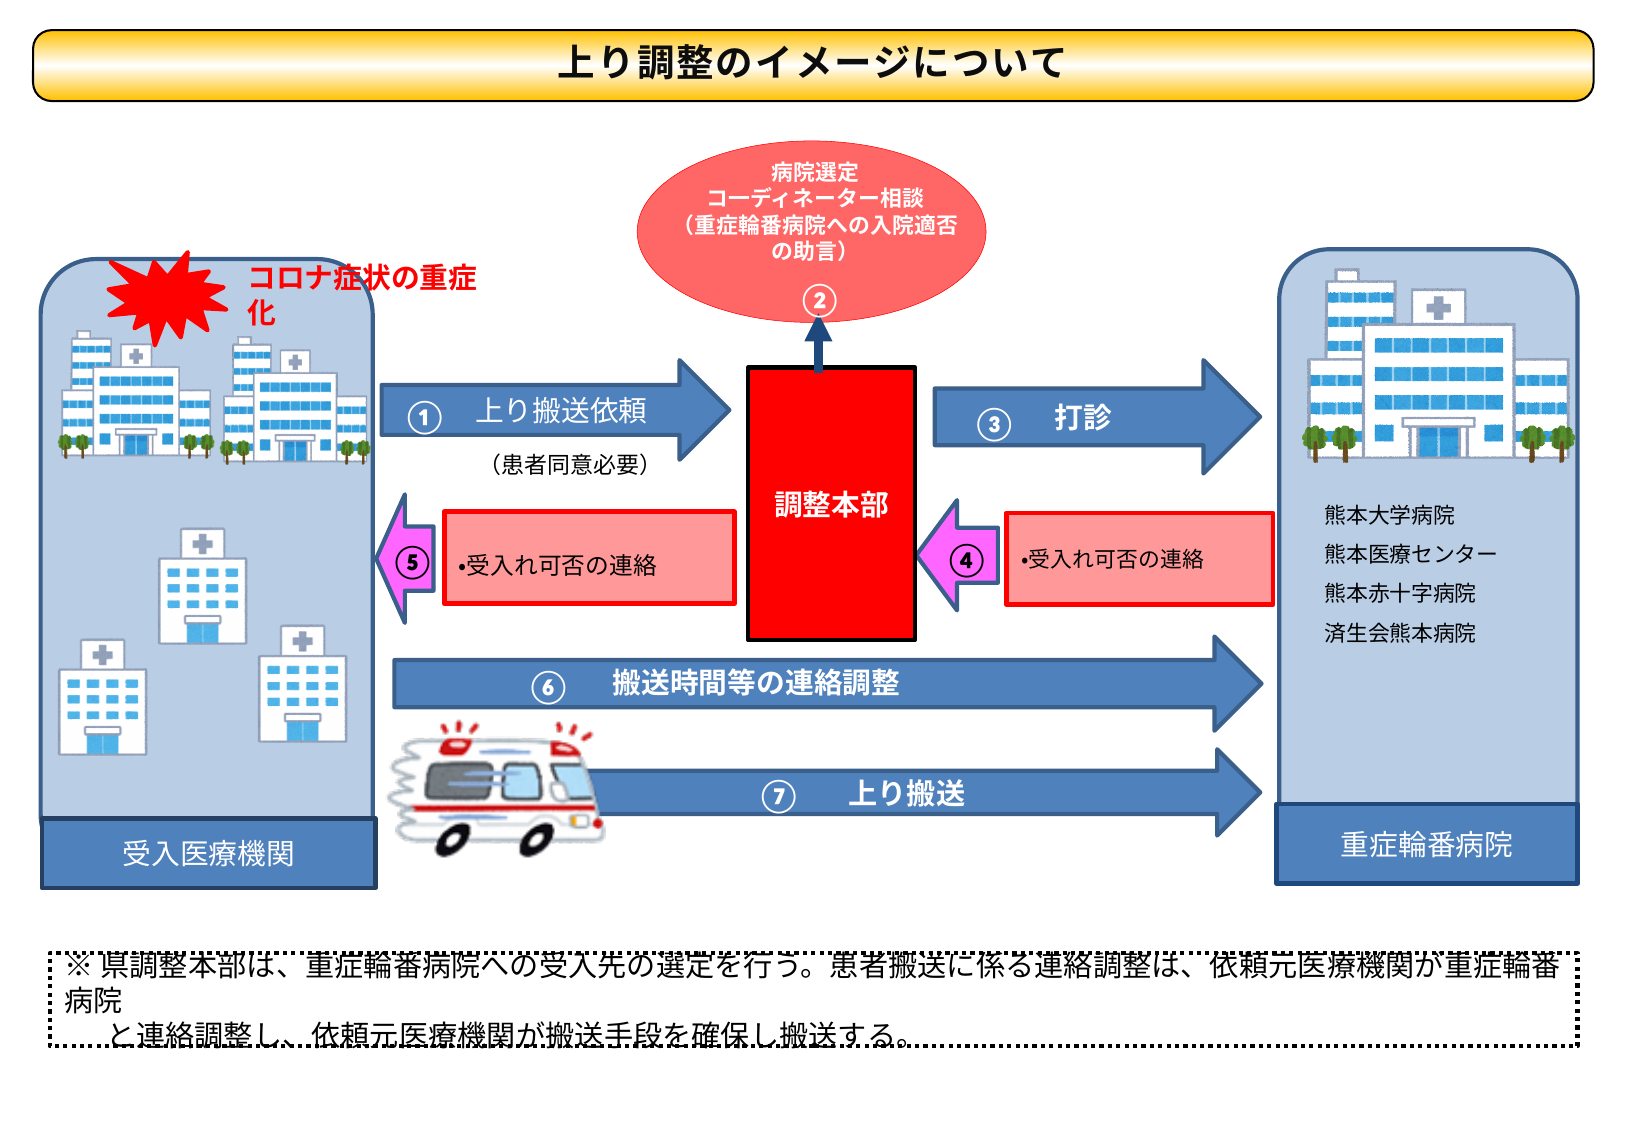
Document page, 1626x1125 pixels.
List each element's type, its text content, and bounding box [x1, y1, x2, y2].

text_box [4, 61, 207, 263]
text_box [40, 140, 1580, 889]
text_box ※県調整本部は、重症輪番病院への受入先の選定を行う。患者搬送に係る連絡調整は、依頼元医療機関が重症輪番病院 と連絡調整し、依頼元医療機関が搬送手段を確保し搬送する。 [48, 951, 1580, 1048]
text_box 上り調整のイメージについて [33, 30, 1594, 102]
